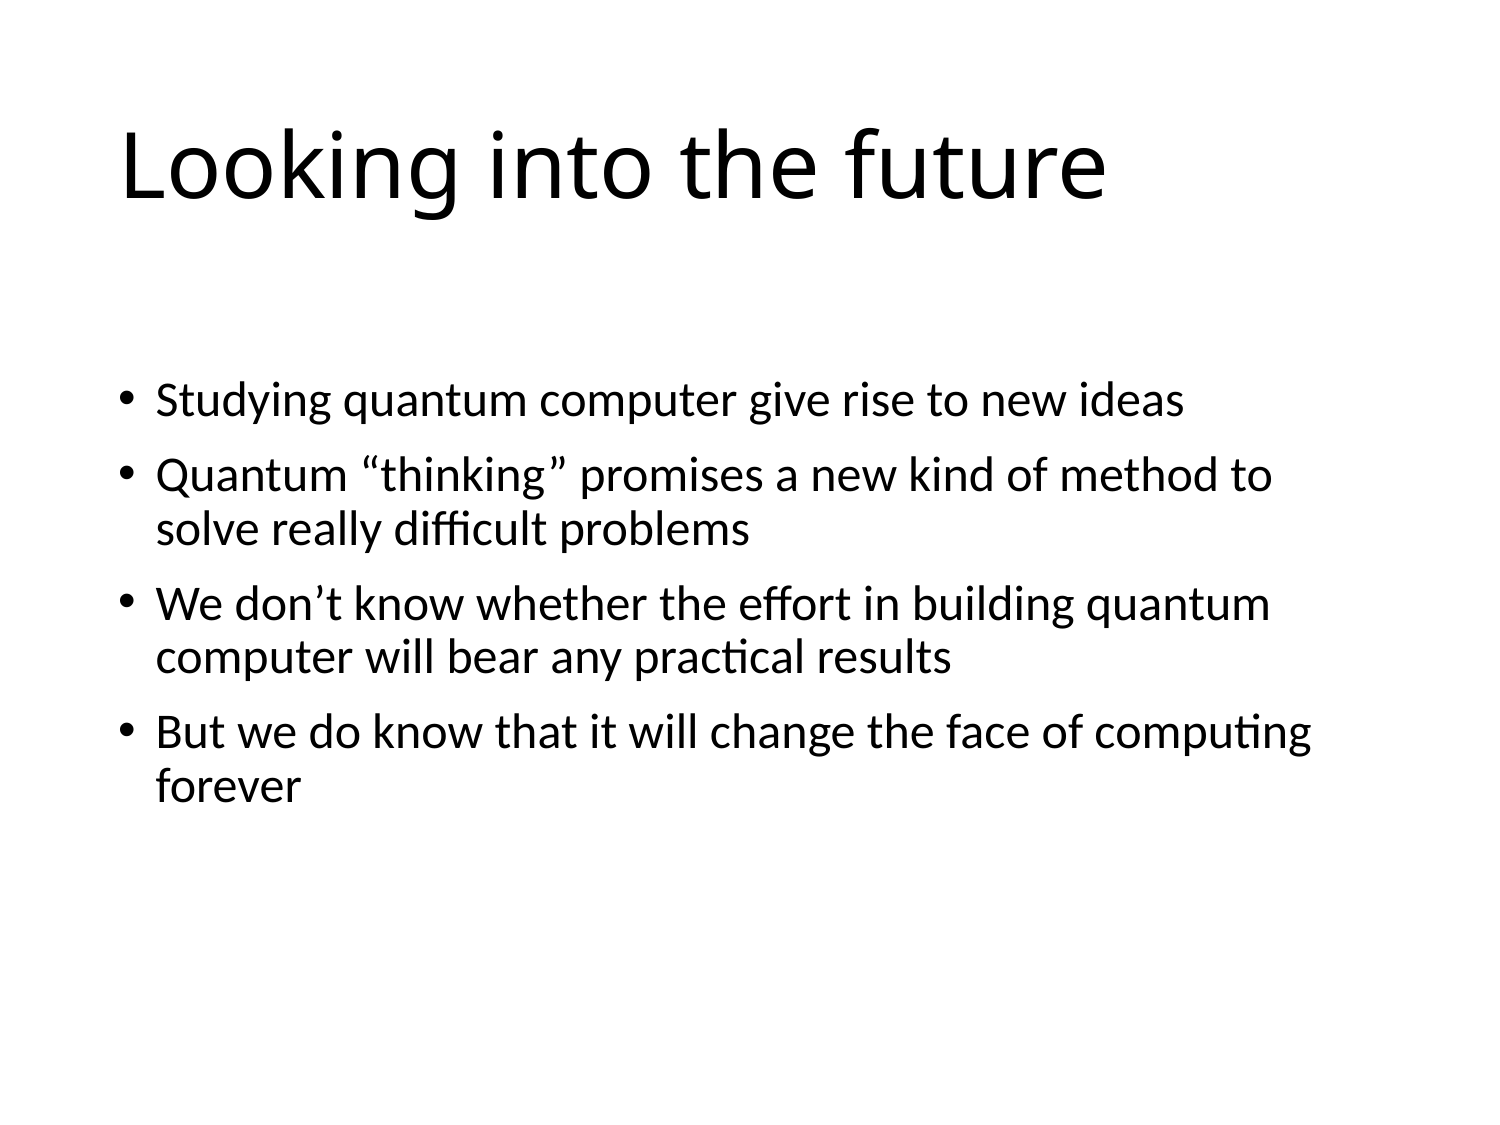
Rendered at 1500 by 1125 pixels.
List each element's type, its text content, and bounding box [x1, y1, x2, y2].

title Looking into the future [103, 59, 1397, 278]
list Studying quantum computer give rise to new ideas Quantum “thinking” promises a new kind of method to solve really difficult problems We don’t know whether the effort in building quantum computer will bear any practical results But we do know that it will change the face of computing forever [103, 365, 1379, 927]
